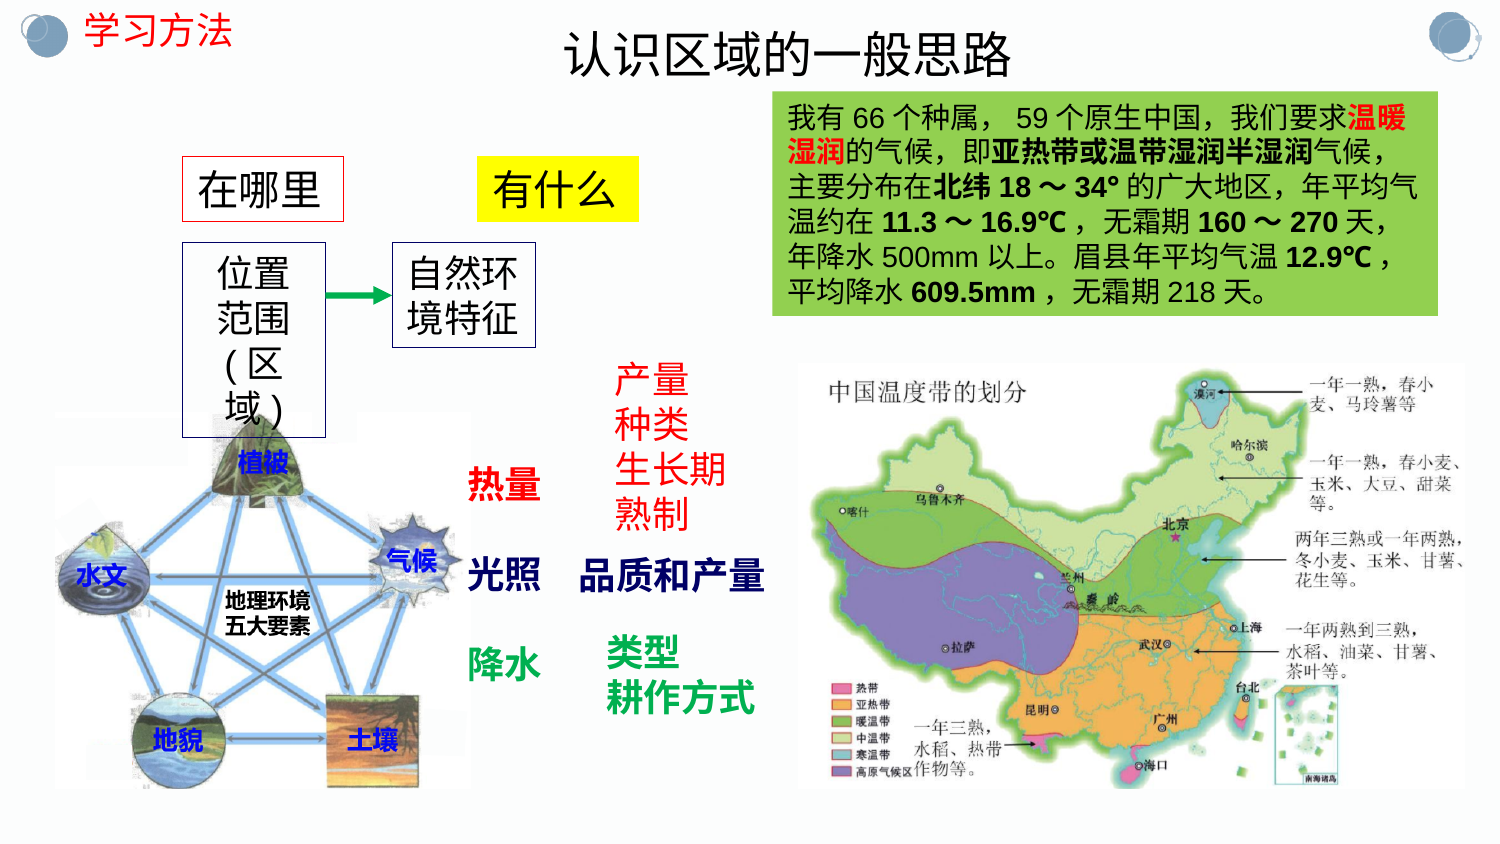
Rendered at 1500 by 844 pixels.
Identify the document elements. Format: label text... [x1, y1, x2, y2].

picture [54, 412, 471, 789]
text_box 类型 耕作方式 [591, 621, 772, 727]
text_box 在哪里 [182, 156, 344, 222]
picture [1411, 0, 1500, 73]
text_box 认识区域的一般思路 [547, 16, 1028, 92]
text_box 位置 范围 (区域) [182, 242, 326, 413]
text_box 品质和产量 [563, 544, 781, 605]
text_box 有什么 [477, 156, 639, 222]
text_box 学习方法 [69, 0, 296, 60]
text_box 我有66个种属，59个原生中国，我们要求温暖湿润的气候，即亚热带或温带湿润半湿润气候，主要分布在北纬18～34°的广大地区，年平均气温约在11.3～16.9℃，无霜期160～270天，年降水500mm以上。眉县年平均气温12.9℃，平均降水609.5mm，无霜期218天。 [772, 91, 1438, 316]
picture [0, 0, 89, 73]
text_box 热量 光照 降水 [471, 453, 558, 694]
text_box 自然环 境特征 [392, 242, 536, 348]
picture [798, 363, 1465, 789]
text_box 产量 种类 生长期 熟制 [600, 348, 745, 544]
